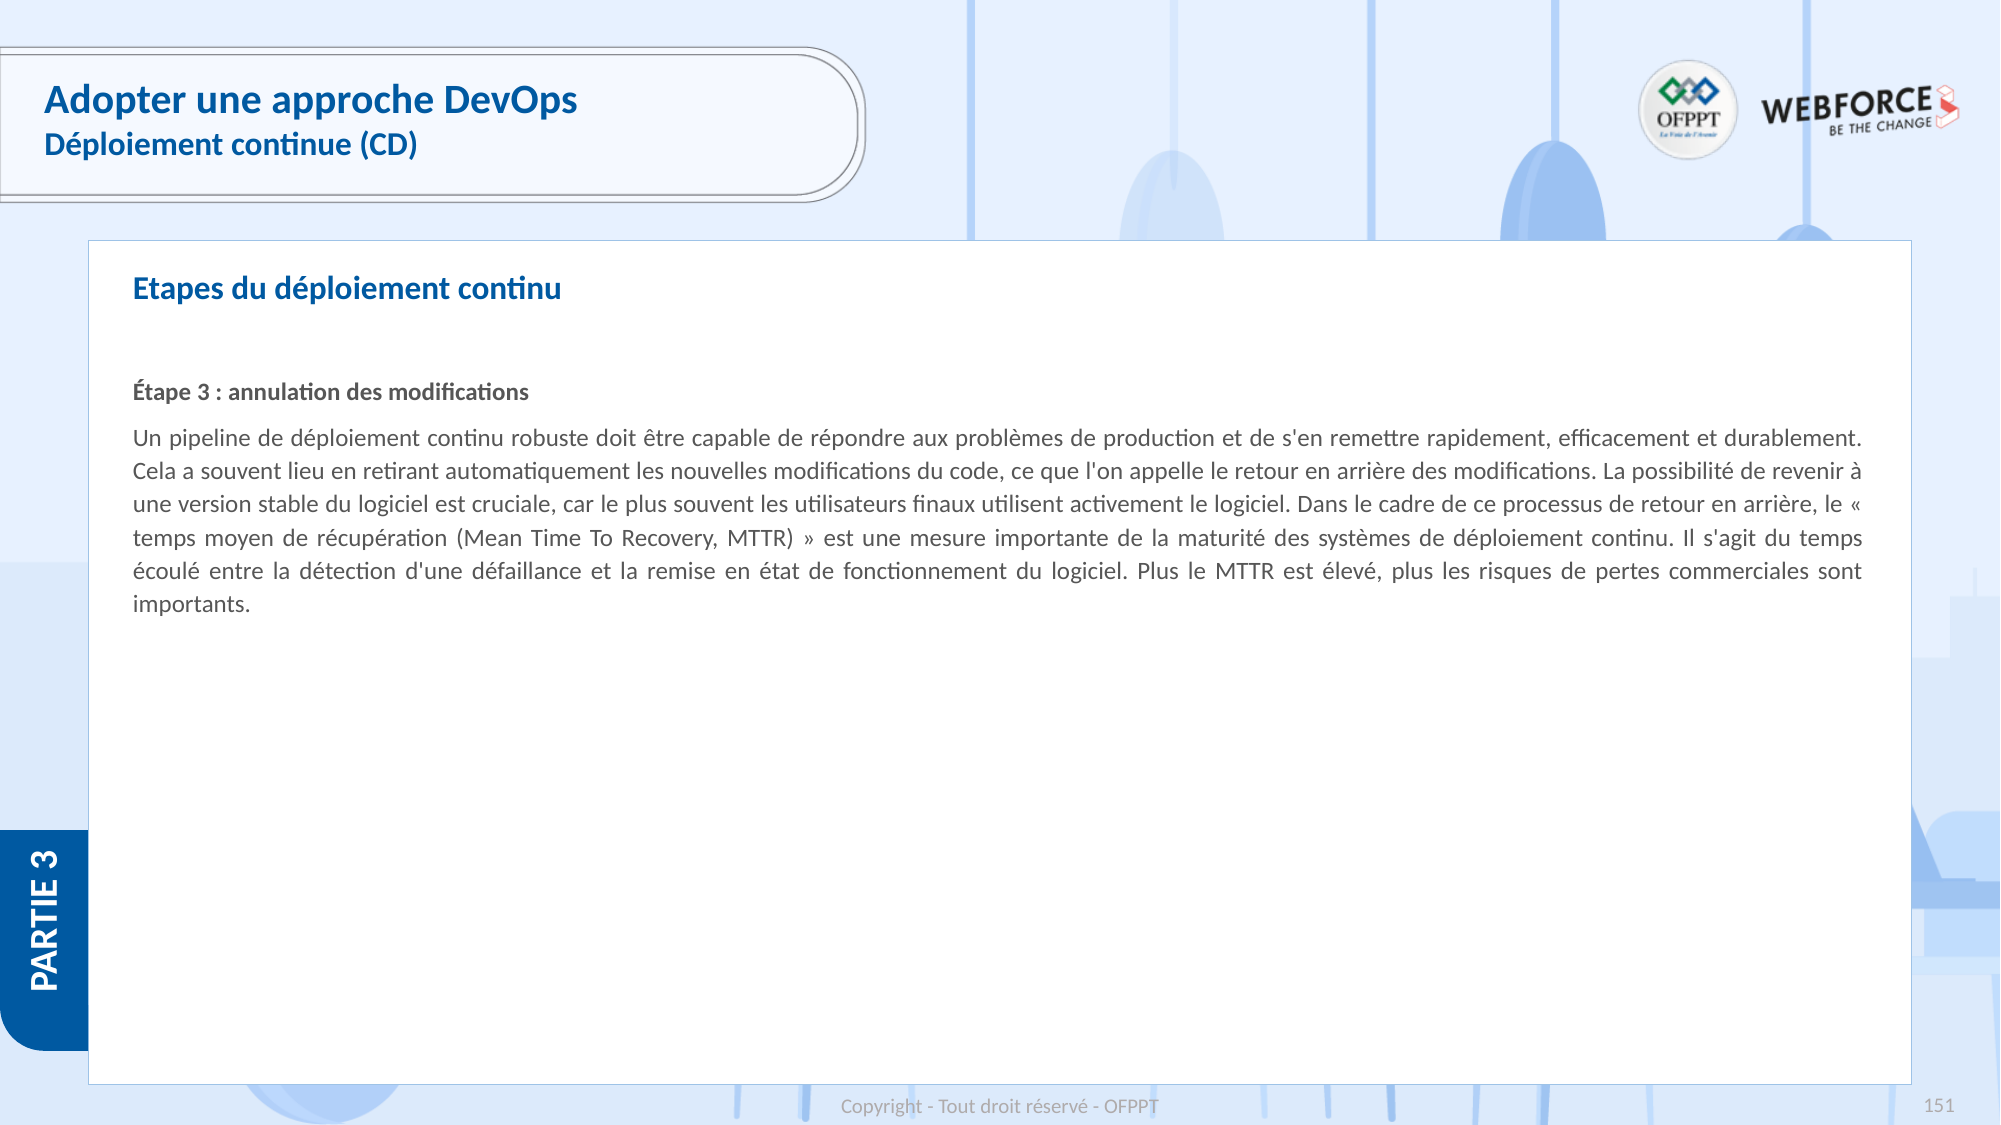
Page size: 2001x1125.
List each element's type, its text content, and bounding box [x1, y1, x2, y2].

picture [0, 0, 2000, 1125]
list Étape 3 : annulation des modifications Un pipeline de déploiement continu robuste doit être capable de répondre aux problèmes de production et de s'en remettre rapidement, efficacement et durablement. Cela a souvent lieu en retirant automatiquement les nouvelles modifications du code, ce que l'on appelle le retour en arrière des modifications. La possibilité de revenir à une version stable du logiciel est cruciale, car le plus souvent les utilisateurs finaux utilisent activement le logiciel. Dans le cadre de ce processus de retour en arrière, le « temps moyen de récupération (Mean Time To Recovery, MTTR) » est une mesure importante de la maturité des systèmes de déploiement continu. Il s'agit du temps écoulé entre la détection d'une défaillance et la remise en état de fonctionnement du logiciel. Plus le MTTR est élevé, plus les risques de pertes commerciales sont importants. [118, 318, 1881, 1060]
title Adopter une approche DevOps [29, 65, 862, 134]
list Déploiement continue (CD) [29, 119, 863, 172]
list Etapes du déploiement continu [118, 265, 1881, 318]
